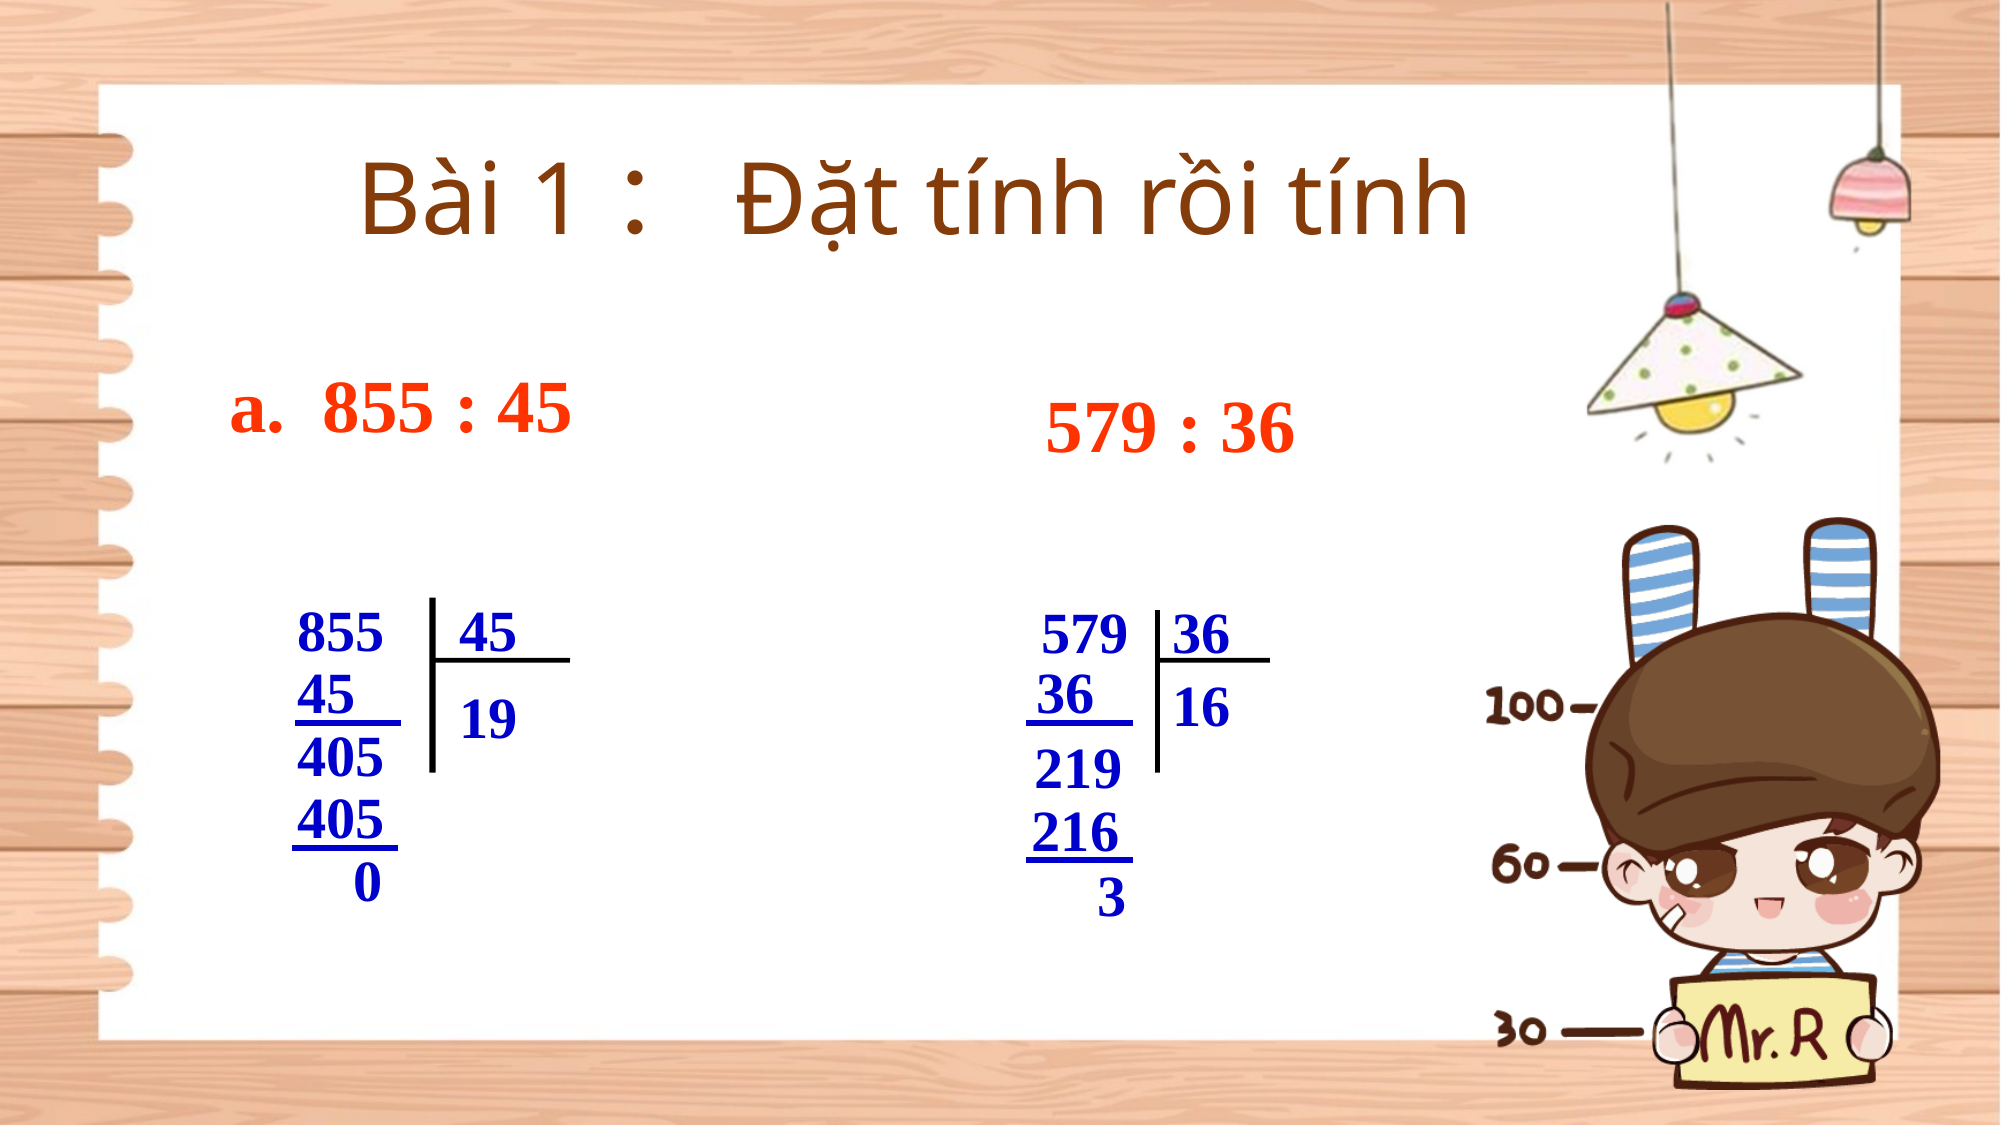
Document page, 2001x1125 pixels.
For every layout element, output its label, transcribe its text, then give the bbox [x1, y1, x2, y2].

text_box 45 [444, 585, 620, 670]
text_box 405 [282, 772, 470, 858]
text_box 216 [1016, 785, 1142, 870]
text_box 36 [1007, 647, 1158, 733]
text_box 579 : 36 [1031, 370, 1444, 566]
text_box 219 [1020, 722, 1145, 808]
text_box 16 [1157, 660, 1258, 745]
text_box Bài 1：Đặt tính rồi tính [341, 127, 1489, 263]
text_box 405 [282, 710, 458, 772]
text_box 855 [282, 585, 444, 670]
picture [0, 0, 2001, 1125]
text_box 36 [1157, 587, 1295, 673]
text_box 3 [1082, 850, 1208, 936]
text_box 45 [282, 647, 408, 710]
text_box 19 [444, 672, 595, 758]
text_box 0 [338, 835, 433, 920]
text_box 579 [1026, 587, 1145, 647]
text_box a. 855 : 45 [214, 350, 765, 456]
